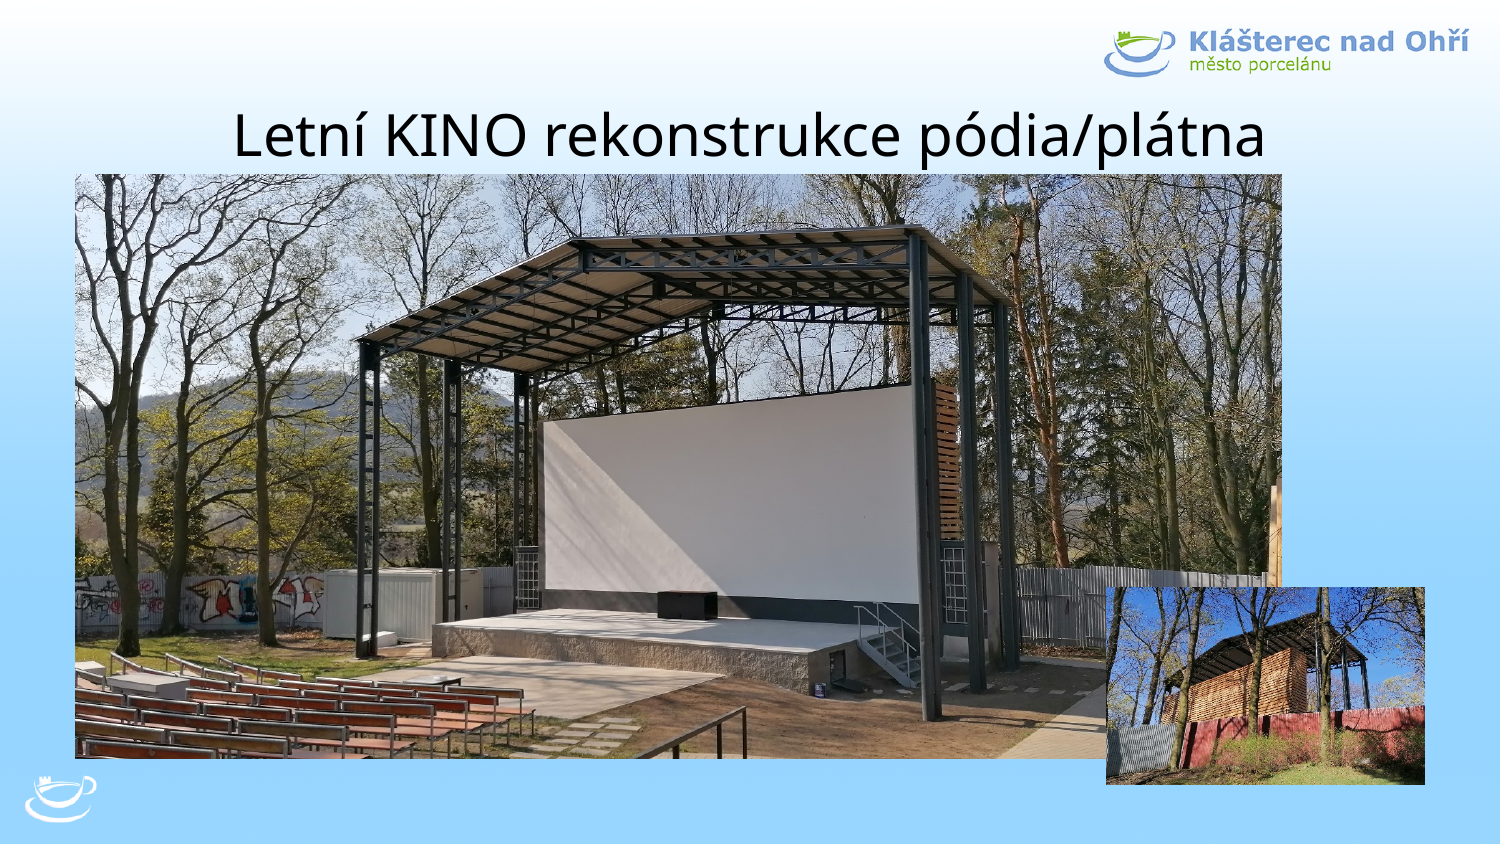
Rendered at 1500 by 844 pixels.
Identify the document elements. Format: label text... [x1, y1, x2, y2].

title Letní KINO rekonstrukce pódia/plátna [75, 91, 1425, 175]
picture [0, 0, 1500, 844]
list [74, 174, 1282, 759]
